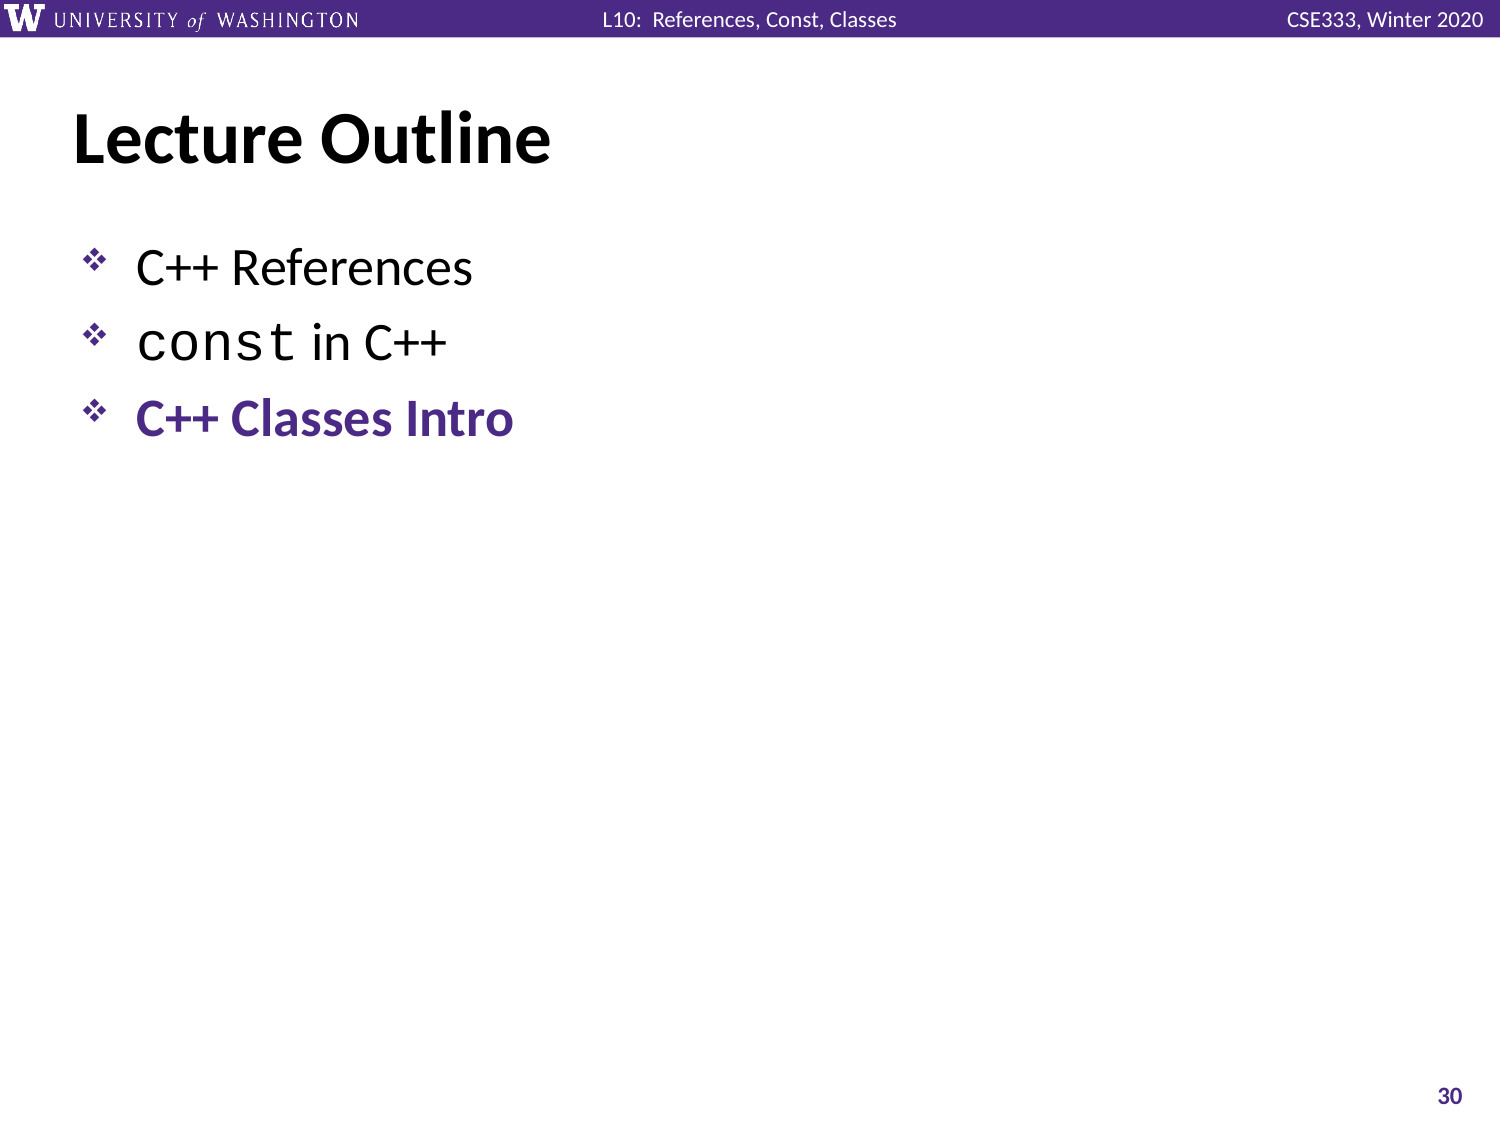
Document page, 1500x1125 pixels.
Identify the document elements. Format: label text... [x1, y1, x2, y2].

slide_number 30 [1400, 1065, 1500, 1125]
picture [4, 4, 358, 32]
list C++ References const in C++ C++ Classes Intro [64, 223, 1438, 1040]
title Lecture Outline [58, 71, 1438, 197]
